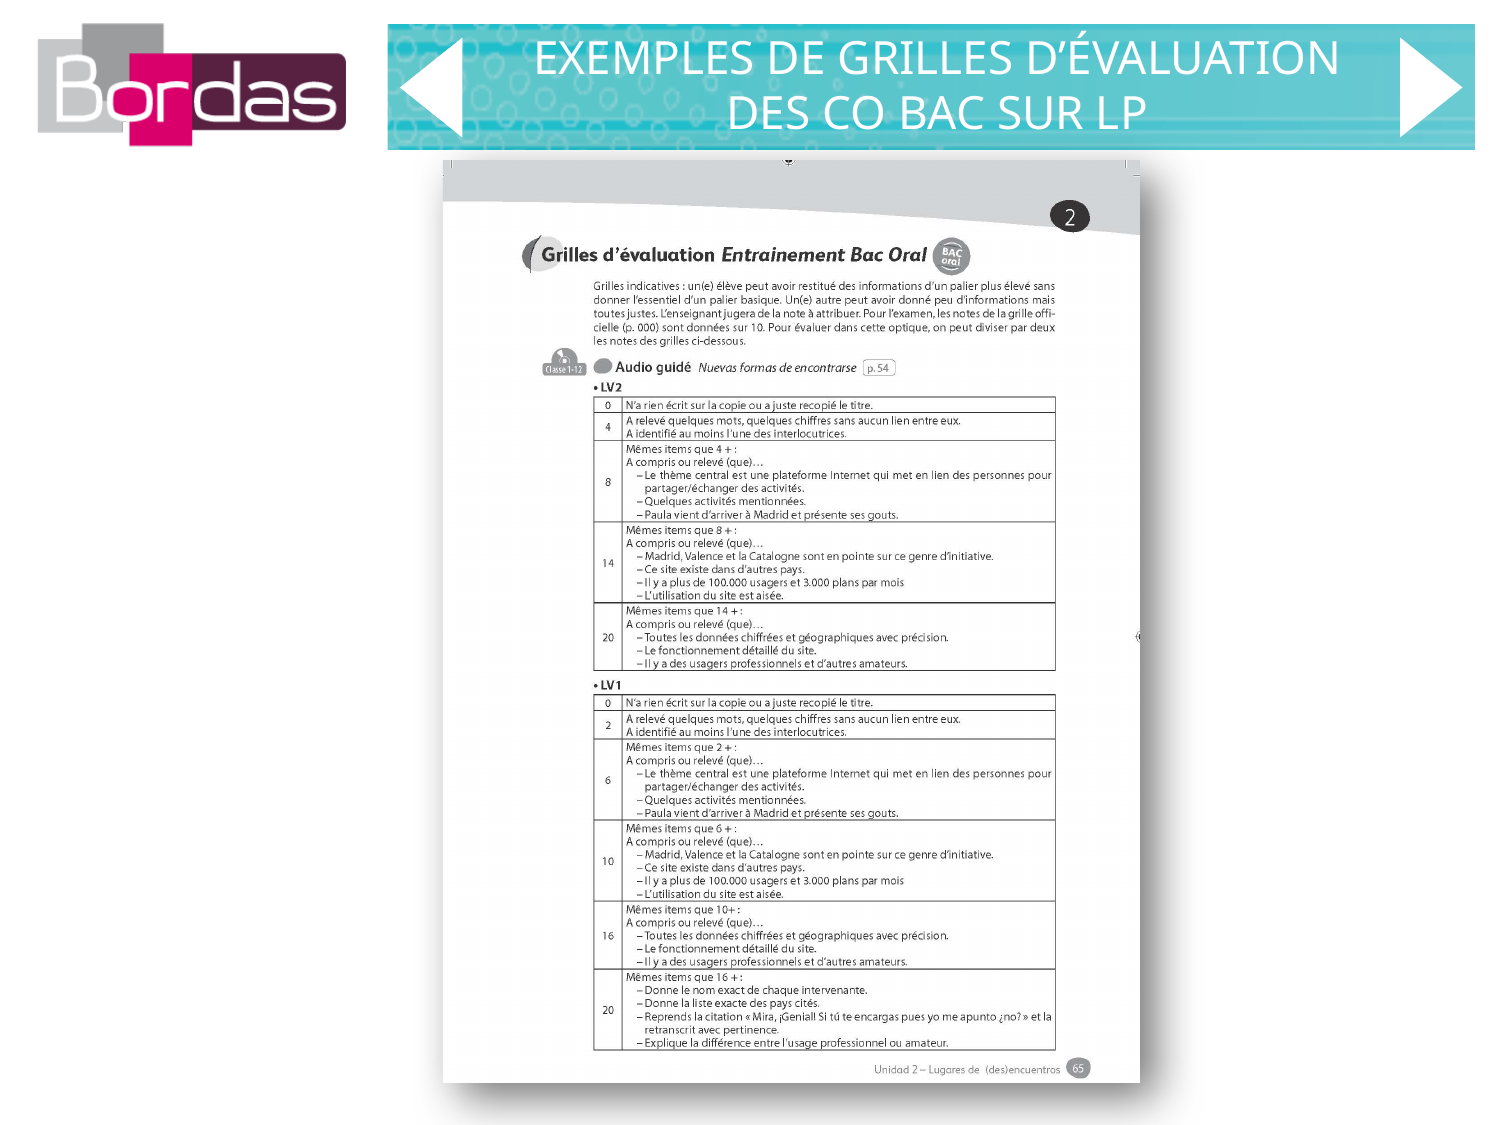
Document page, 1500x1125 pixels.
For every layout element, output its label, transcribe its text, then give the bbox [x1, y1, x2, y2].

picture [37, 0, 347, 194]
picture [387, 24, 1475, 150]
title EXEMPLES DE GRILLES D’ÉVALUATION DES CO BAC SUR LP [487, 37, 1388, 130]
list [442, 160, 1140, 1083]
